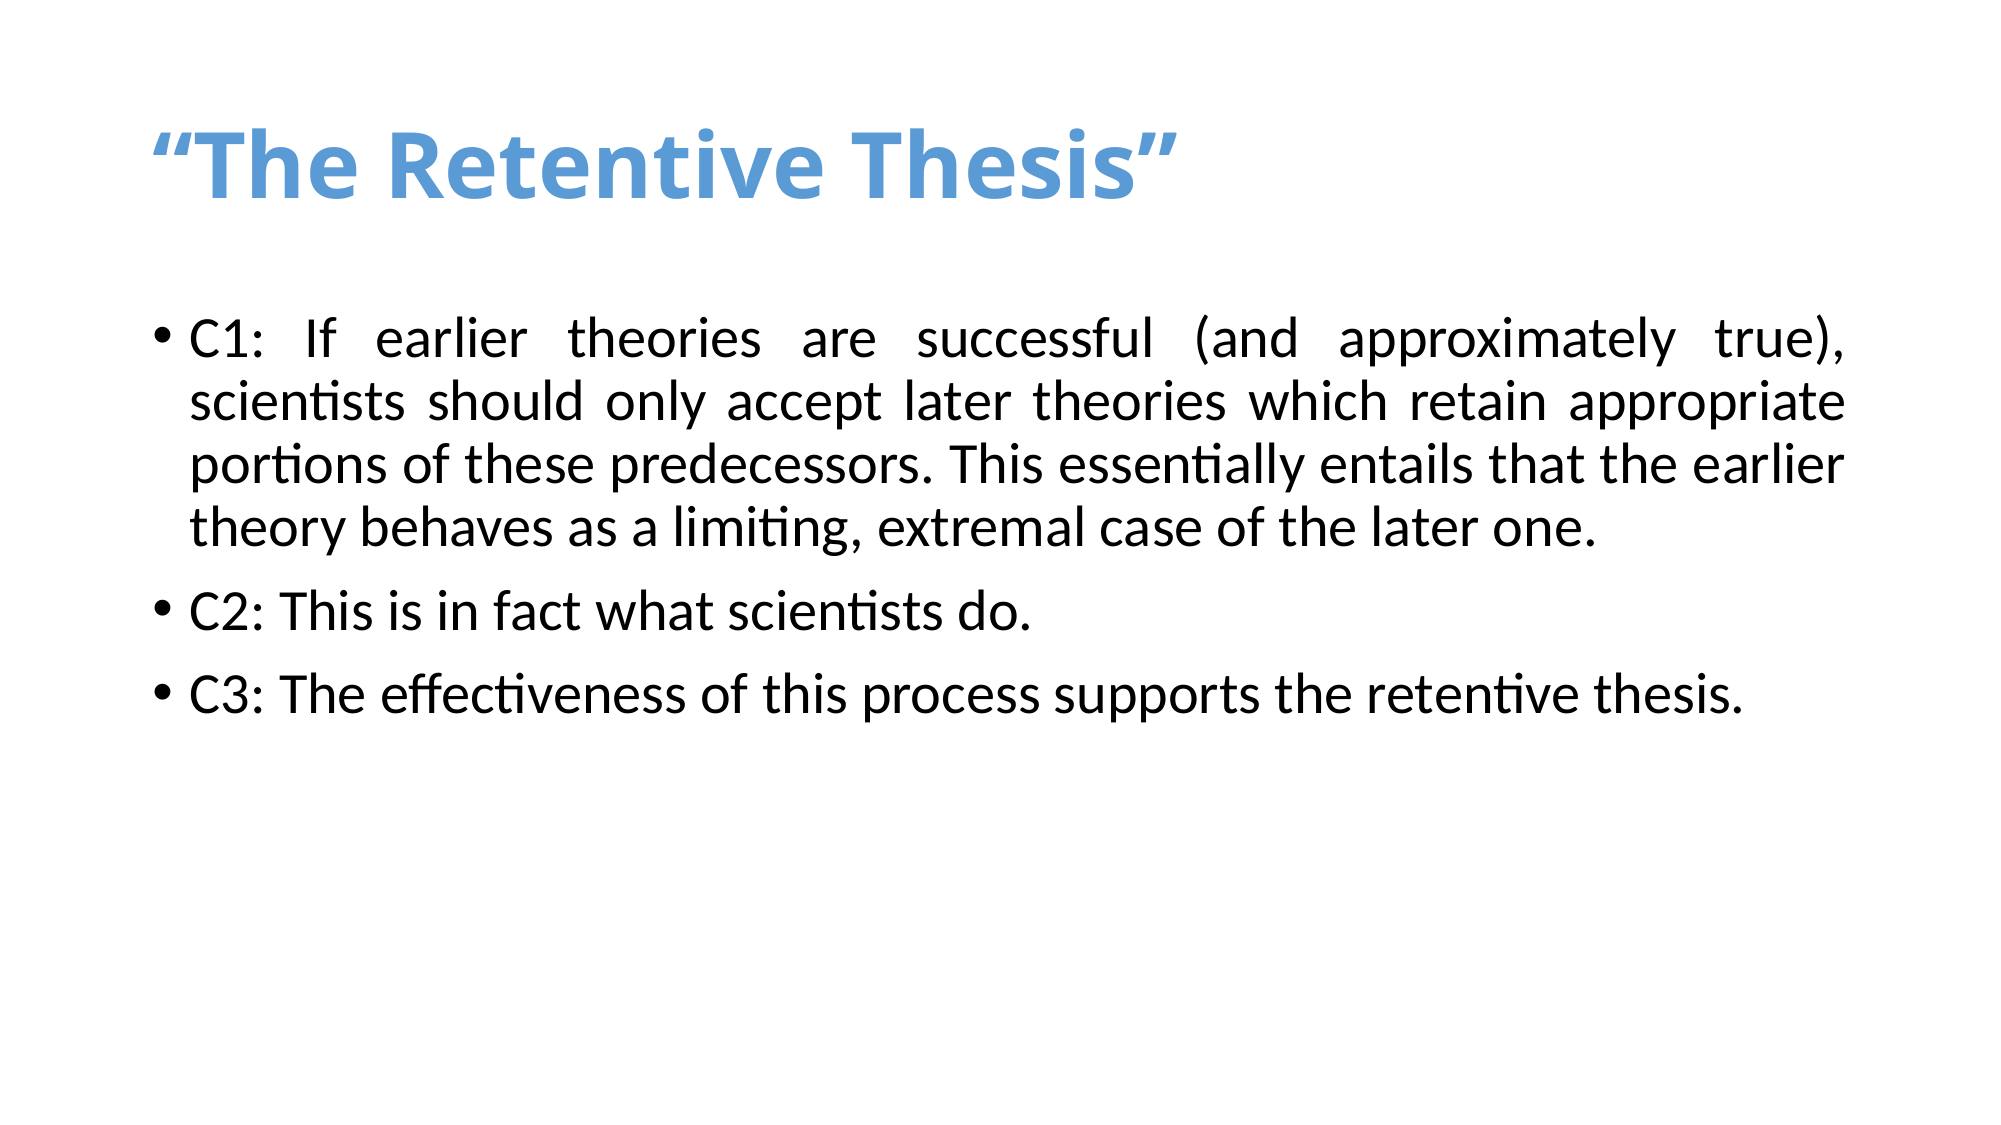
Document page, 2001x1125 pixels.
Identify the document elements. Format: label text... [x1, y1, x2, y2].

title “The Retentive Thesis” [137, 59, 1863, 278]
list C1: If earlier theories are successful (and approximately true), scientists should only accept later theories which retain appropriate portions of these predecessors. This essentially entails that the earlier theory behaves as a limiting, extremal case of the later one. C2: This is in fact what scientists do. C3: The effectiveness of this process supports the retentive thesis. [137, 299, 1863, 1014]
